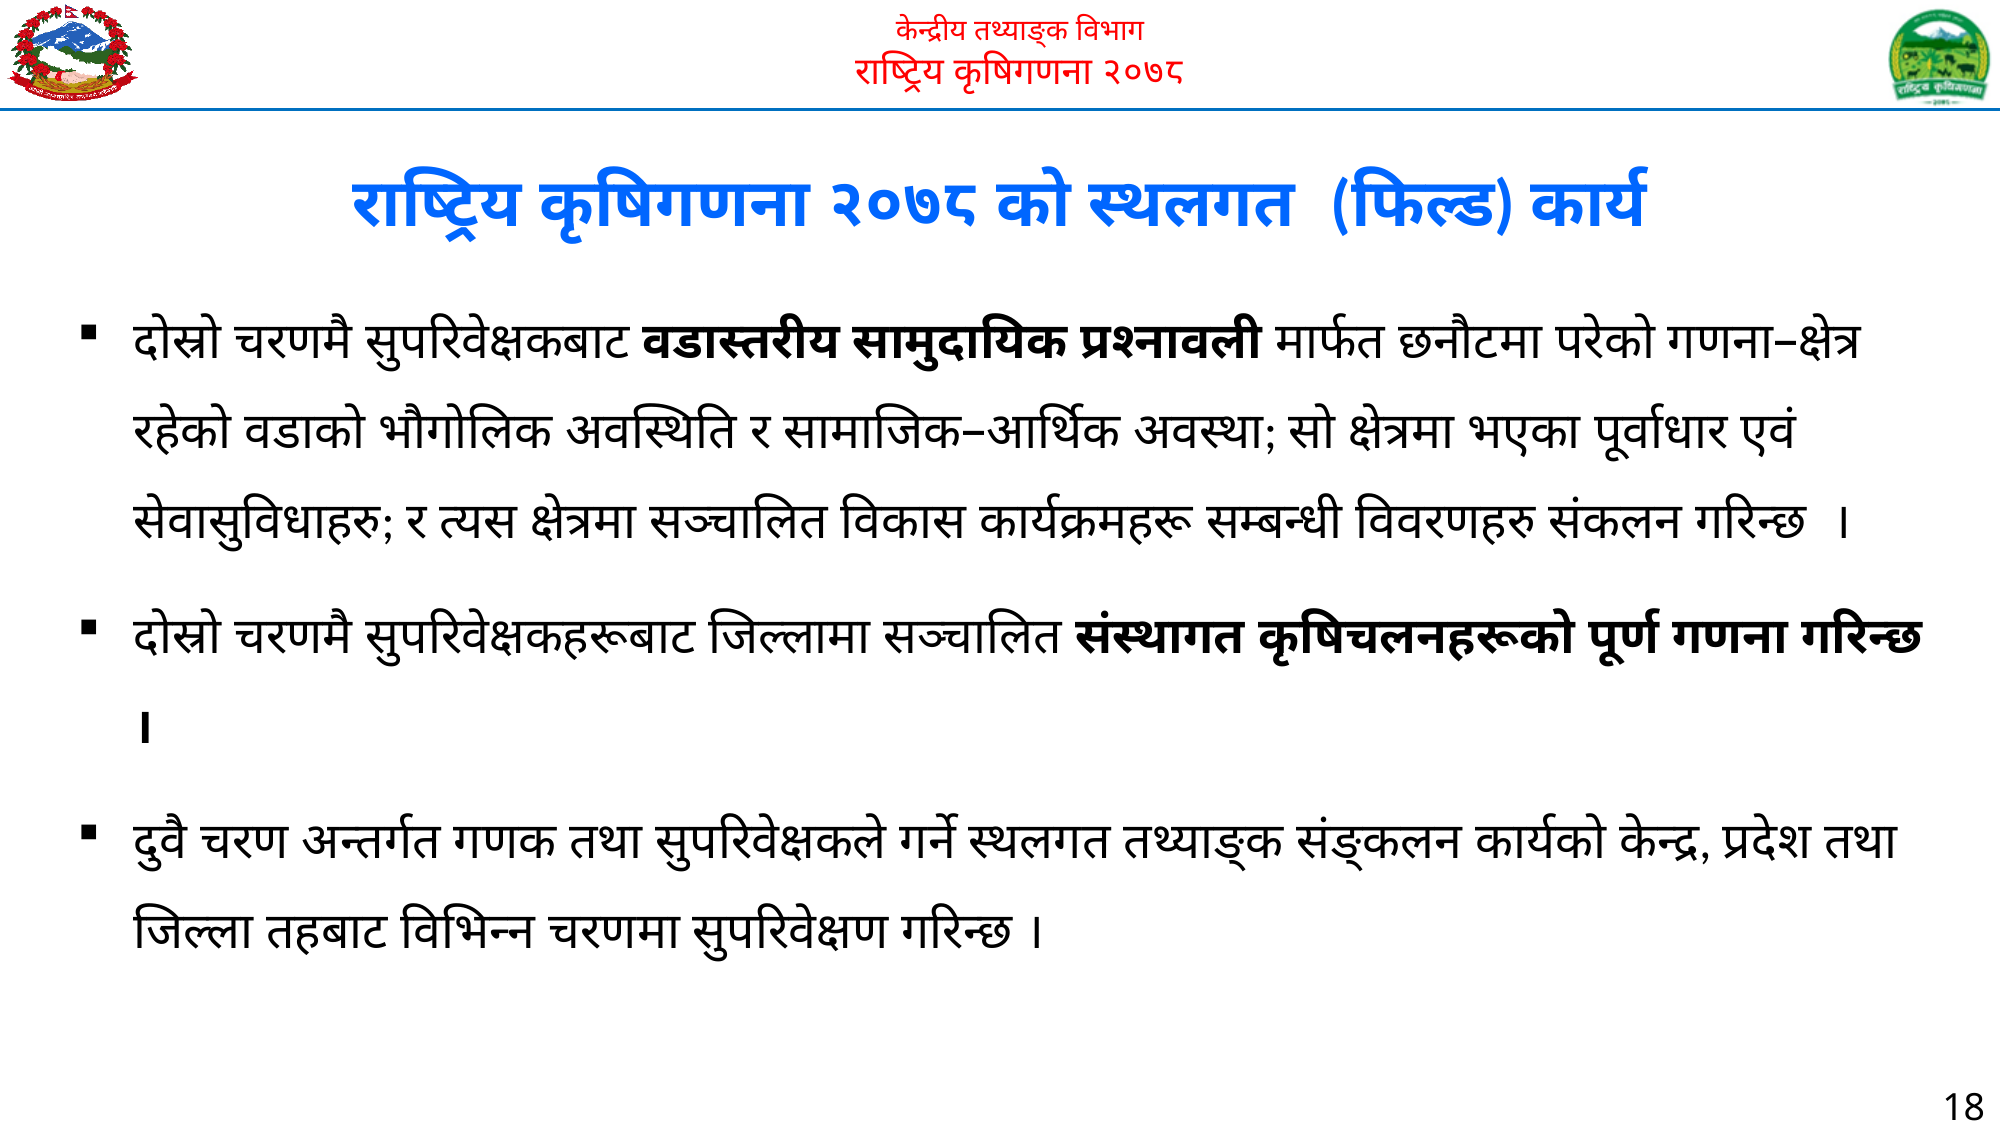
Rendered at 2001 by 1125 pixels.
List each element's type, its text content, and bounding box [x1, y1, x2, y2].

text_box राष्ट्रिय कृषिगणना २०७८ को स्थलगत (फिल्ड) कार्य [0, 112, 2000, 242]
picture [1887, 4, 1993, 108]
picture [7, 4, 138, 101]
text_box 18 [1845, 1049, 2000, 1113]
list दोस्रो चरणमै सुपरिवेक्षकबाट वडास्तरीय सामुदायिक प्रश्नावली मार्फत छनौटमा परेको गणना–क्षेत्र रहेको वडाको भौगोलिक अवस्थिति र सामाजिक–आर्थिक अवस्था; सो क्षेत्रमा भएका पूर्वाधार एवं सेवासुविधाहरु; र त्यस क्षेत्रमा सञ्चालित विकास कार्यक्रमहरू सम्बन्धी विवरणहरु संकलन गरिन्छ । दोस्रो चरणमै सुपरिवेक्षकहरूबाट जिल्लामा सञ्चालित संस्थागत कृषिचलनहरूको पूर्ण गणना गरिन्छ । दुवै चरण अन्तर्गत गणक तथा सुपरिवेक्षकले गर्ने स्थलगत तथ्याङ्क संङ्कलन कार्यको केन्द्र, प्रदेश तथा जिल्ला तहबाट विभिन्न चरणमा सुपरिवेक्षण गरिन्छ । [62, 270, 1938, 1075]
